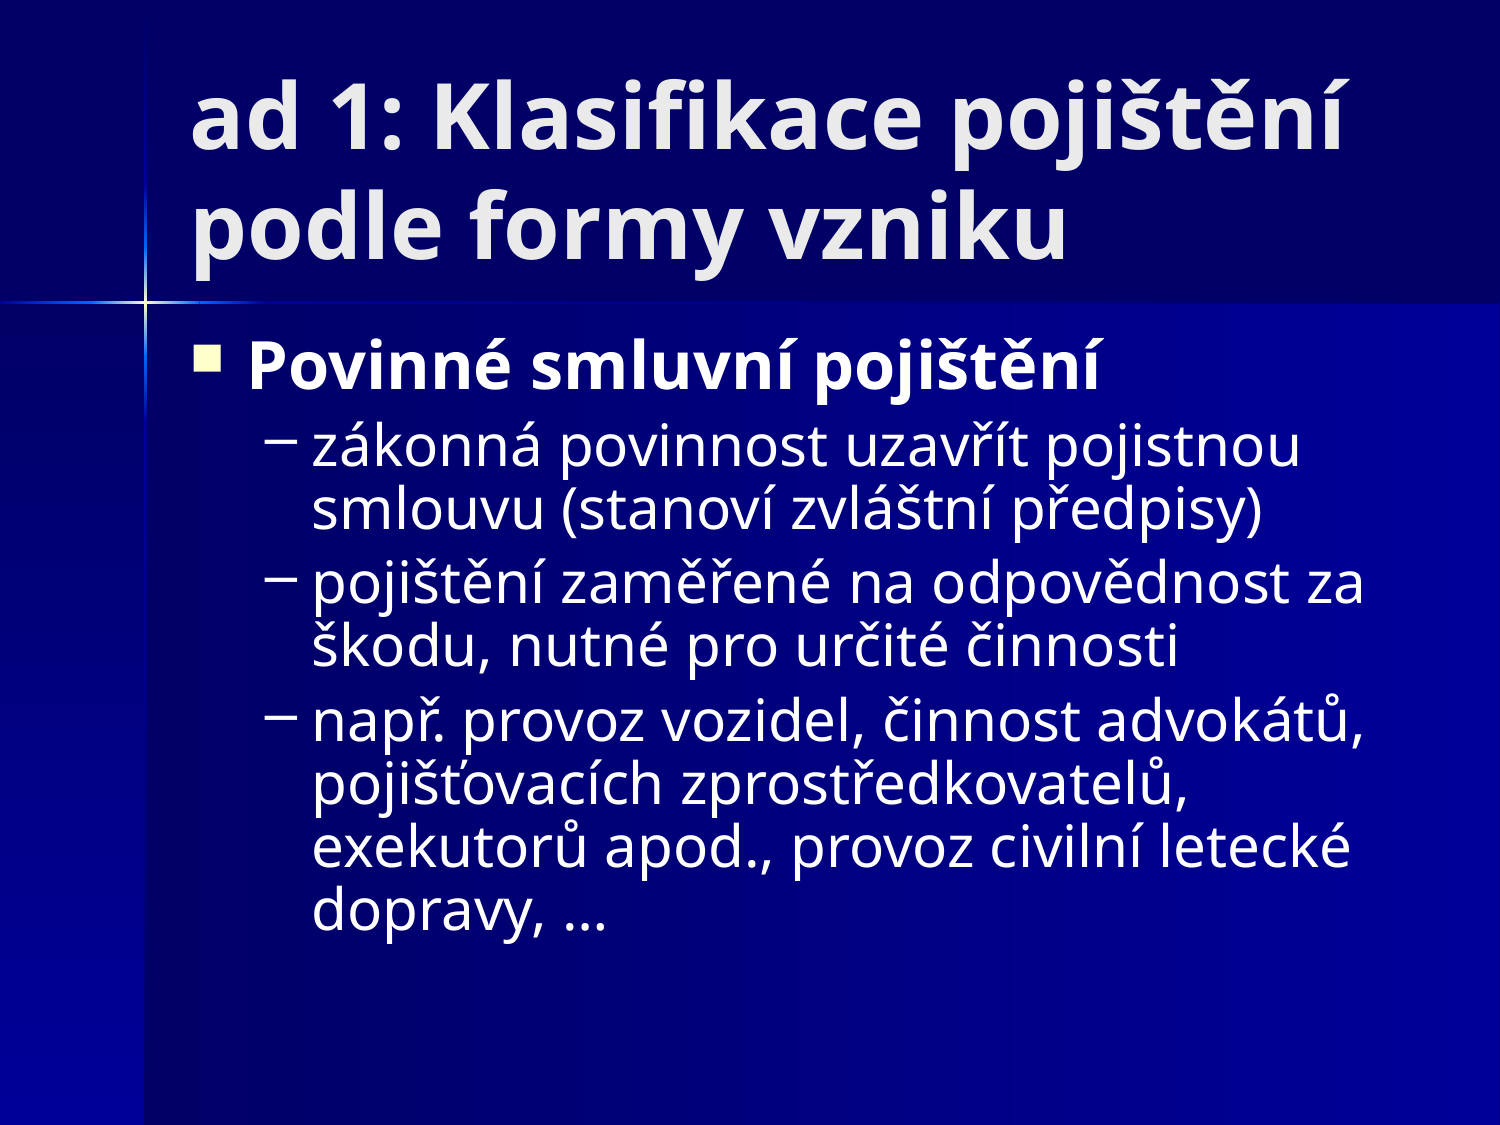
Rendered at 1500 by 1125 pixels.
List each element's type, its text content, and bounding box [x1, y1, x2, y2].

list Povinné smluvní pojištění zákonná povinnost uzavřít pojistnou smlouvu (stanoví zvláštní předpisy) pojištění zaměřené na odpovědnost za škodu, nutné pro určité činnosti např. provoz vozidel, činnost advokátů, pojišťovacích zprostředkovatelů, exekutorů apod., provoz civilní letecké dopravy, … [174, 324, 1413, 1000]
title ad 1: Klasifikace pojištění podle formy vzniku [174, 50, 1413, 285]
